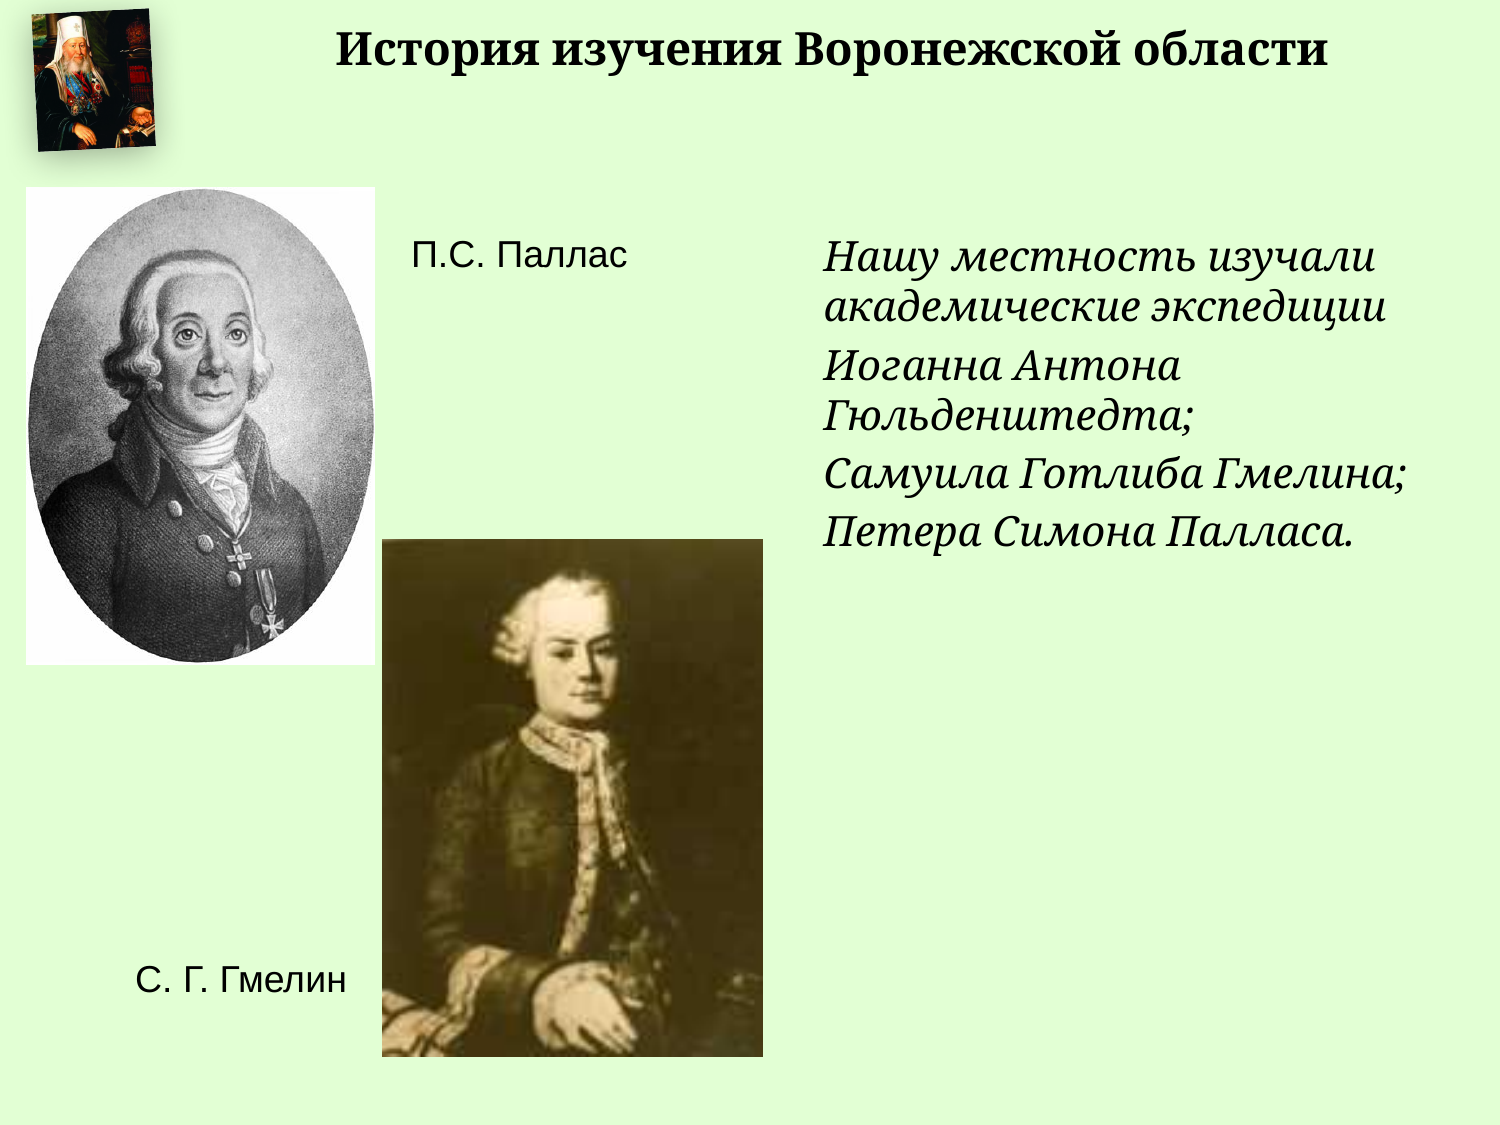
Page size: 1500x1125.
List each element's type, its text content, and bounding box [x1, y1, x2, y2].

title История изучения Воронежской области [163, 0, 1500, 94]
text_box П.С. Паллас [382, 222, 657, 283]
picture [32, 9, 156, 151]
text_box С. Г. Гмелин [120, 947, 363, 1007]
picture [382, 539, 763, 1057]
picture [26, 187, 375, 665]
list Нашу местность изучали академические экспедиции Иоганна Антона Гюльденштедта; Самуила Готлиба Гмелина; Петера Симона Палласа. [808, 222, 1477, 1091]
